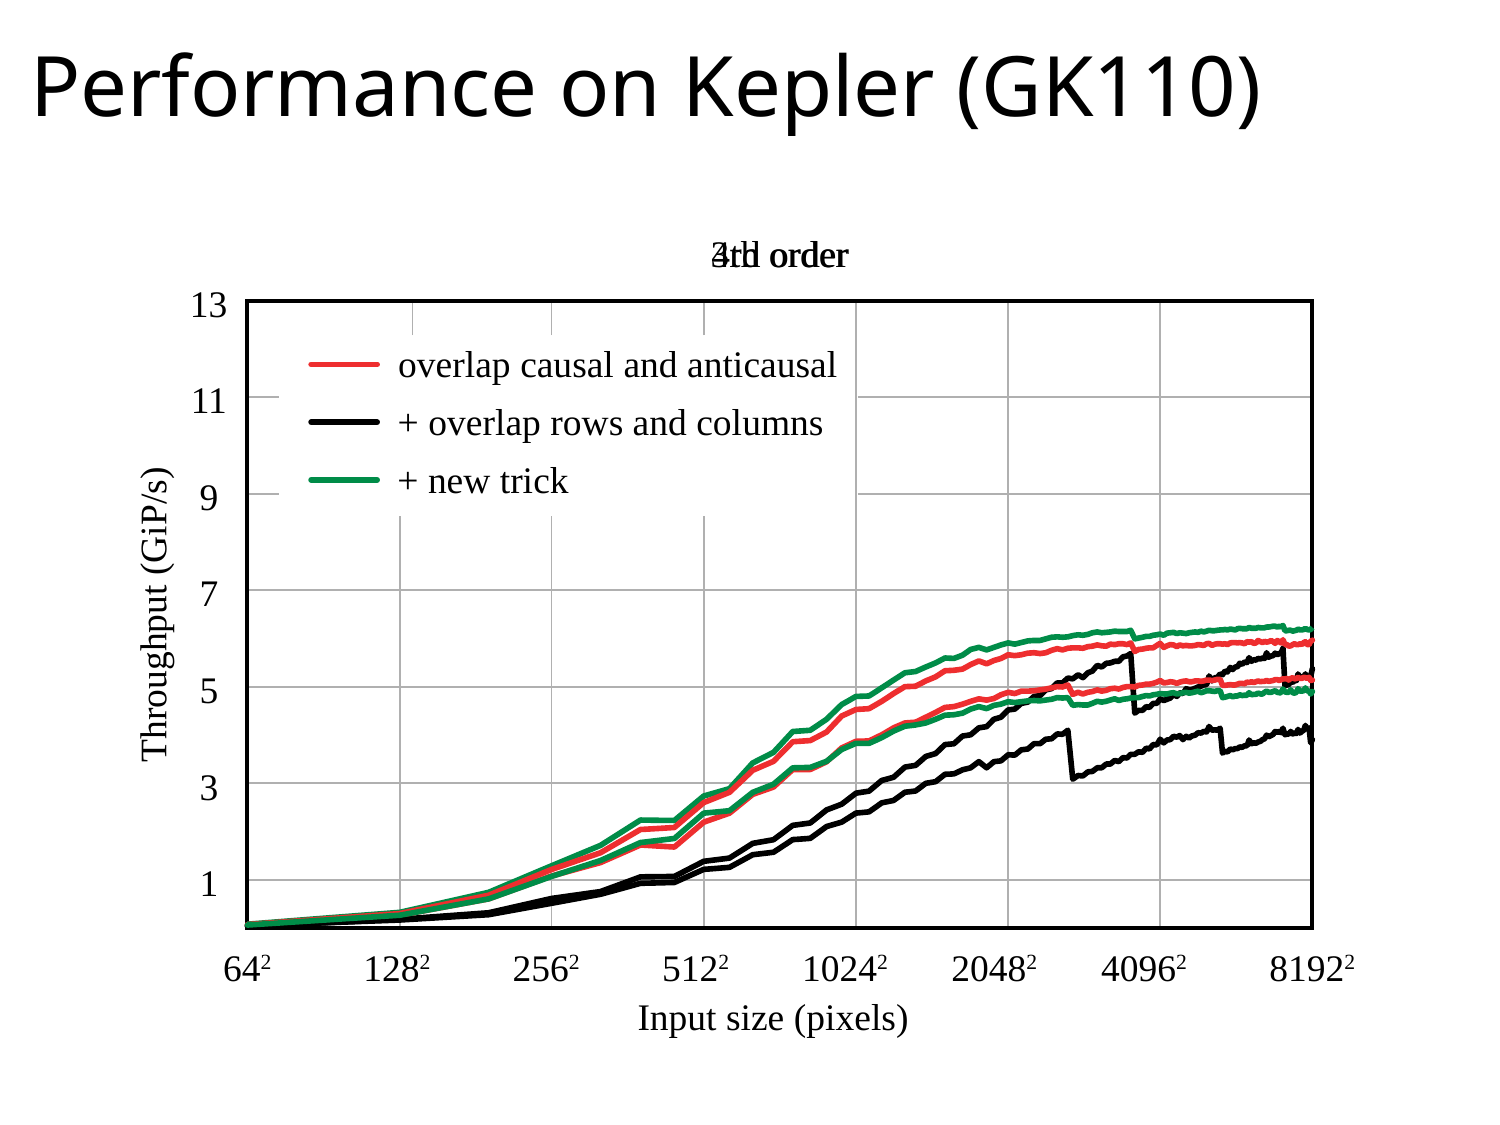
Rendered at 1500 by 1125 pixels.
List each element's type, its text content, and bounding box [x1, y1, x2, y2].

title Performance on Kepler (GK110) [15, 15, 1485, 165]
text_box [247, 222, 1313, 926]
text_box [174, 271, 1372, 997]
text_box Input size (pixels) [622, 997, 924, 1046]
text_box Throughput (GiP/s) [121, 452, 174, 778]
